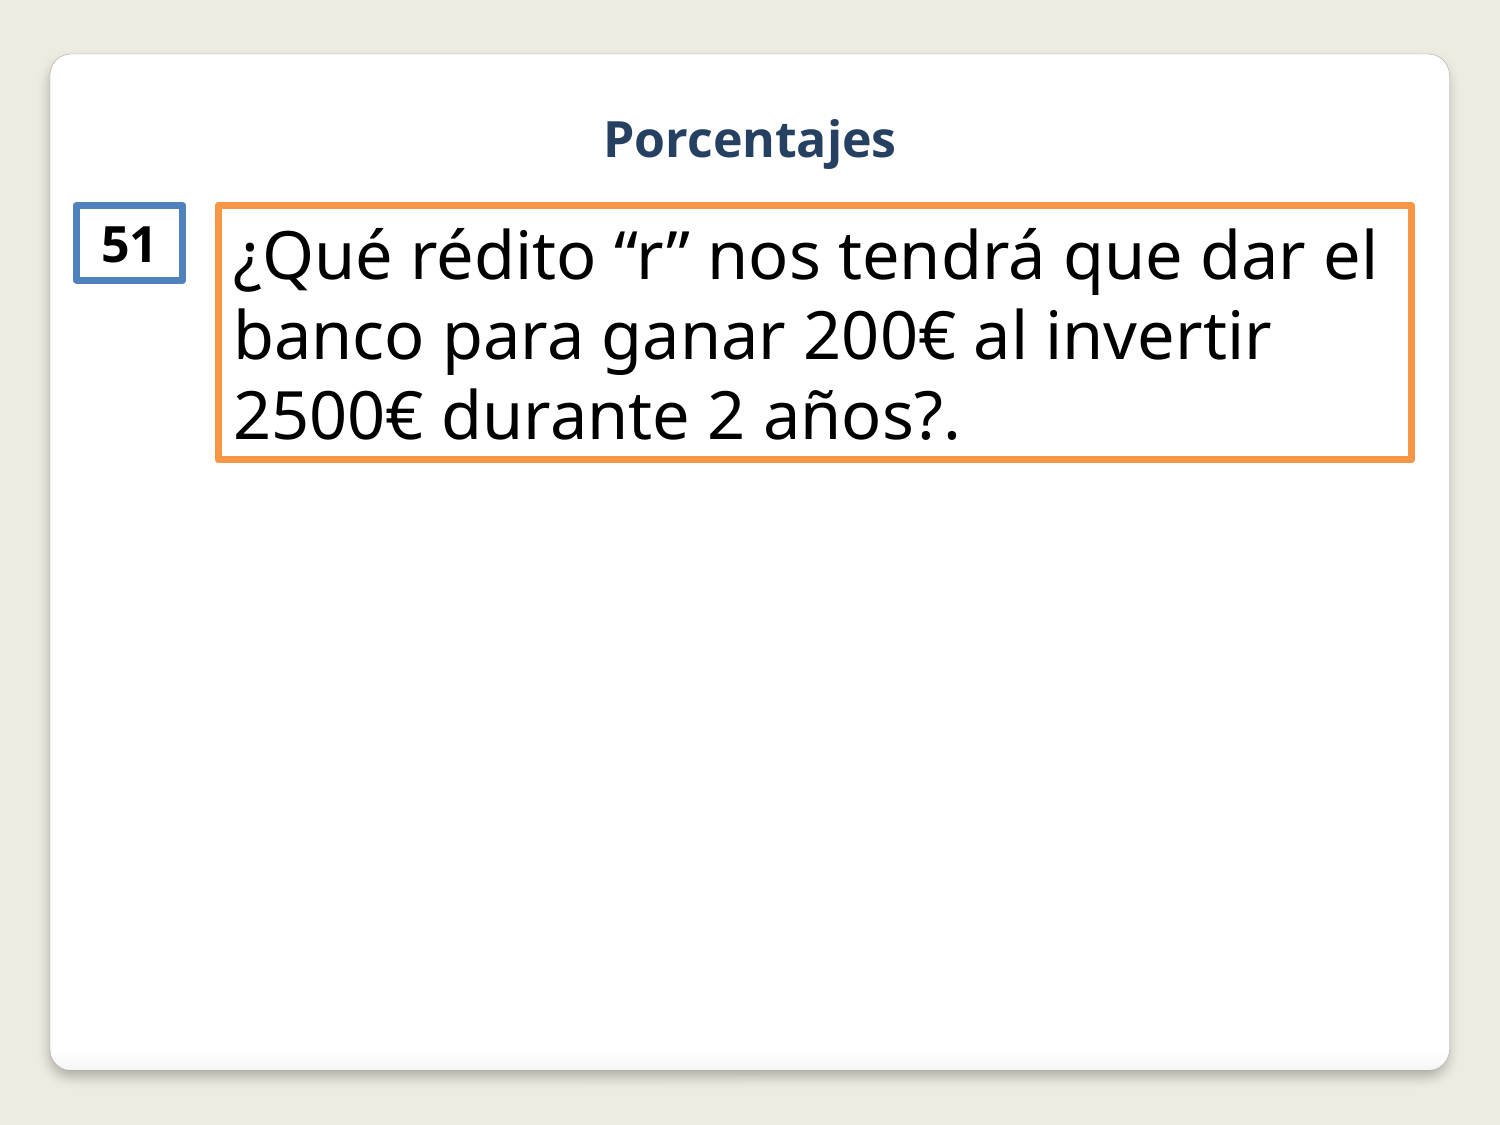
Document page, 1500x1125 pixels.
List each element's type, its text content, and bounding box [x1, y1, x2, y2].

text_box Porcentajes [58, 99, 1442, 175]
text_box ¿Qué rédito “r” nos tendrá que dar el banco para ganar 200€ al invertir 2500€ durante 2 años?. [215, 202, 1415, 463]
text_box 51 [73, 202, 186, 284]
